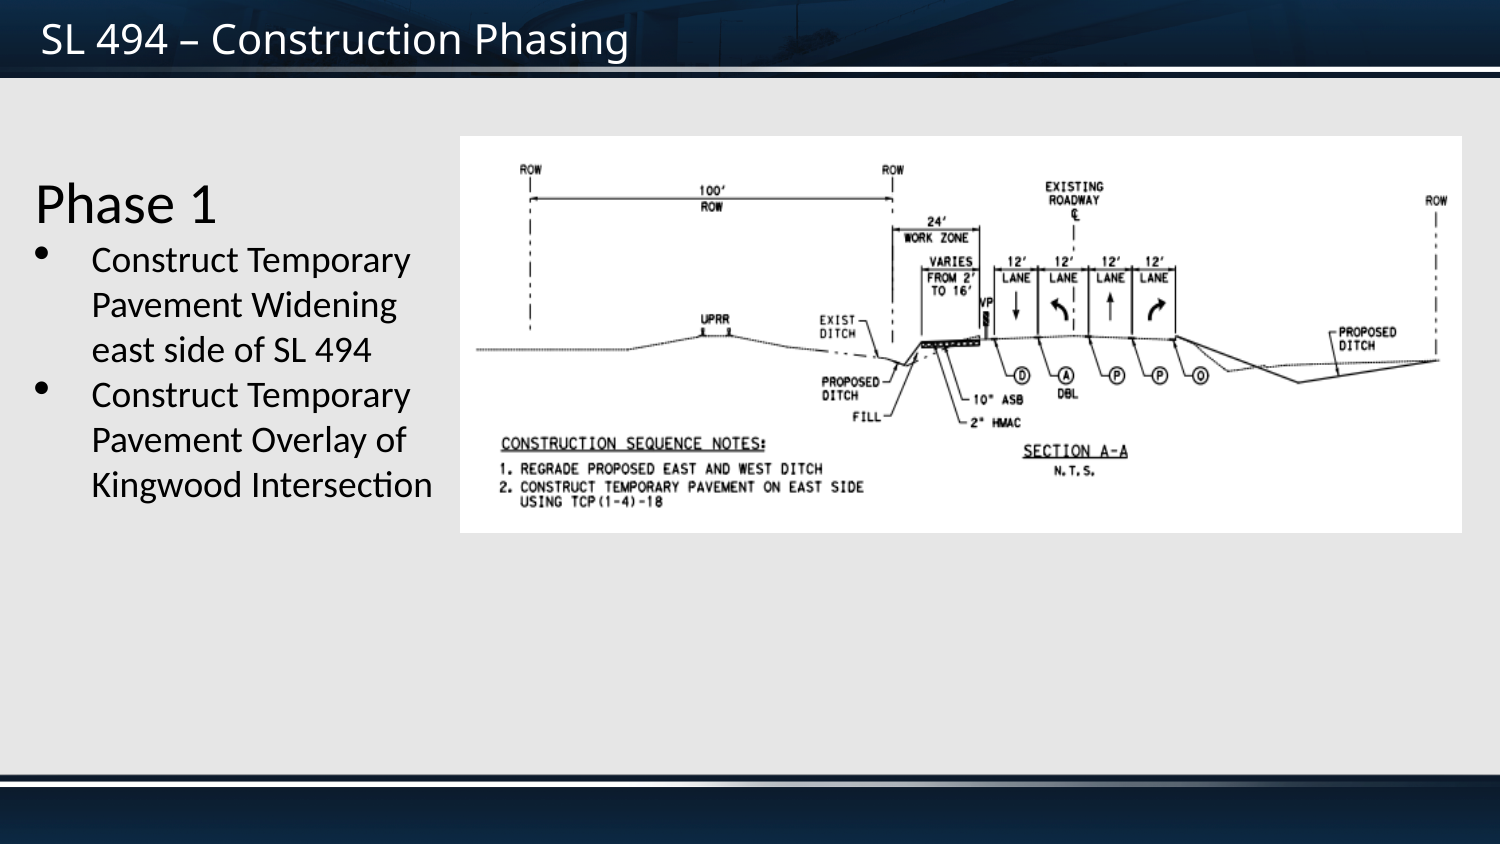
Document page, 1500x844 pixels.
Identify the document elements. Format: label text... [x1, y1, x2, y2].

text_box Phase 1 Construct Temporary Pavement Widening east side of SL 494 Construct Temporary Pavement Overlay of Kingwood Intersection [20, 157, 455, 513]
picture [0, 774, 1500, 844]
picture [460, 136, 1462, 533]
picture [0, 0, 1500, 78]
title SL 494 – Construction Phasing [40, 5, 1411, 71]
